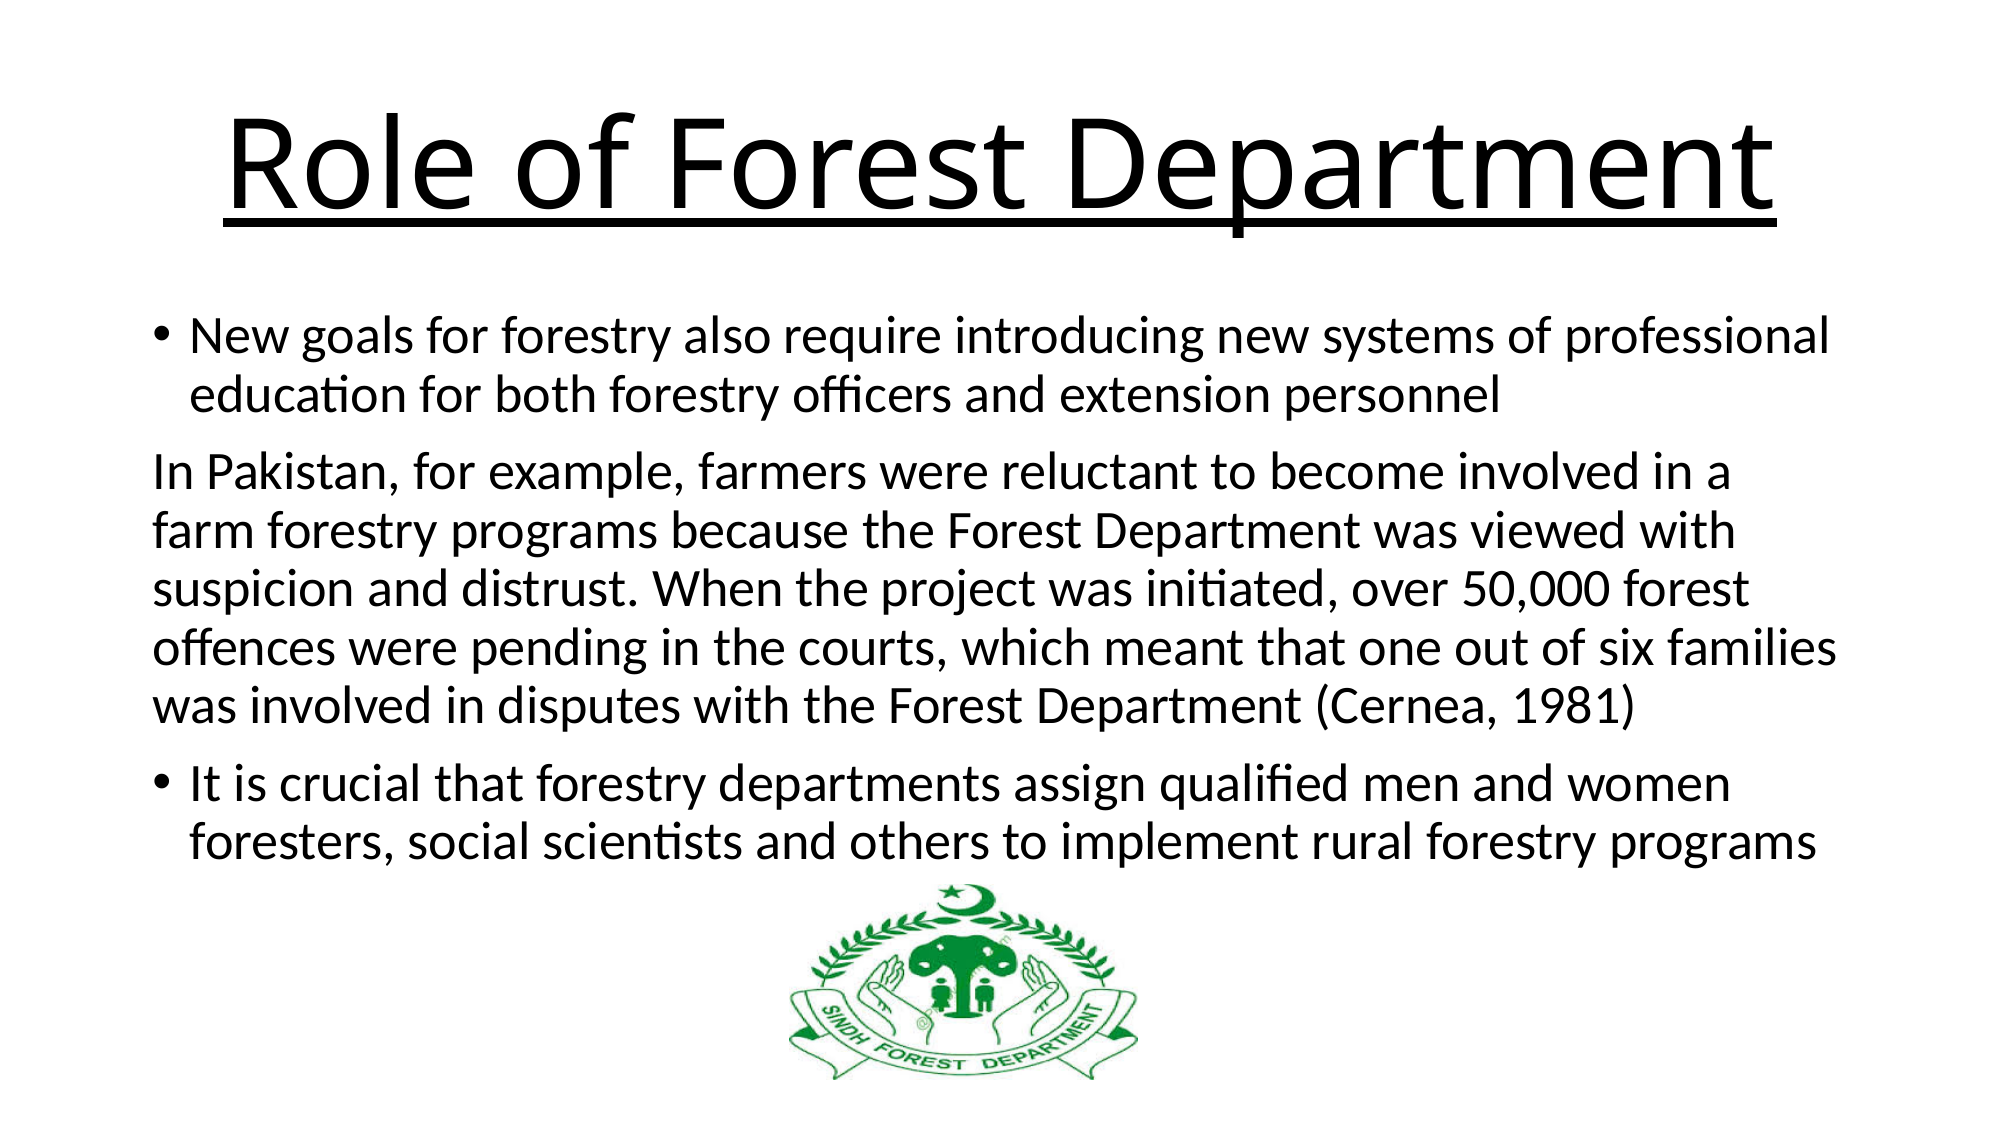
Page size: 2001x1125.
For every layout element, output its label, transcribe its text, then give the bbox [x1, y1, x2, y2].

list New goals for forestry also require introducing new systems of professional education for both forestry officers and extension personnel In Pakistan, for example, farmers were reluctant to become involved in a farm forestry programs because the Forest Department was viewed with suspicion and distrust. When the project was initiated, over 50,000 forest offences were pending in the courts, which meant that one out of six families was involved in disputes with the Forest Department (Cernea, 1981) It is crucial that forestry departments assign qualified men and women foresters, social scientists and others to implement rural forestry programs [137, 299, 1863, 1014]
picture [789, 884, 1138, 1080]
title Role of Forest Department [137, 59, 1863, 278]
